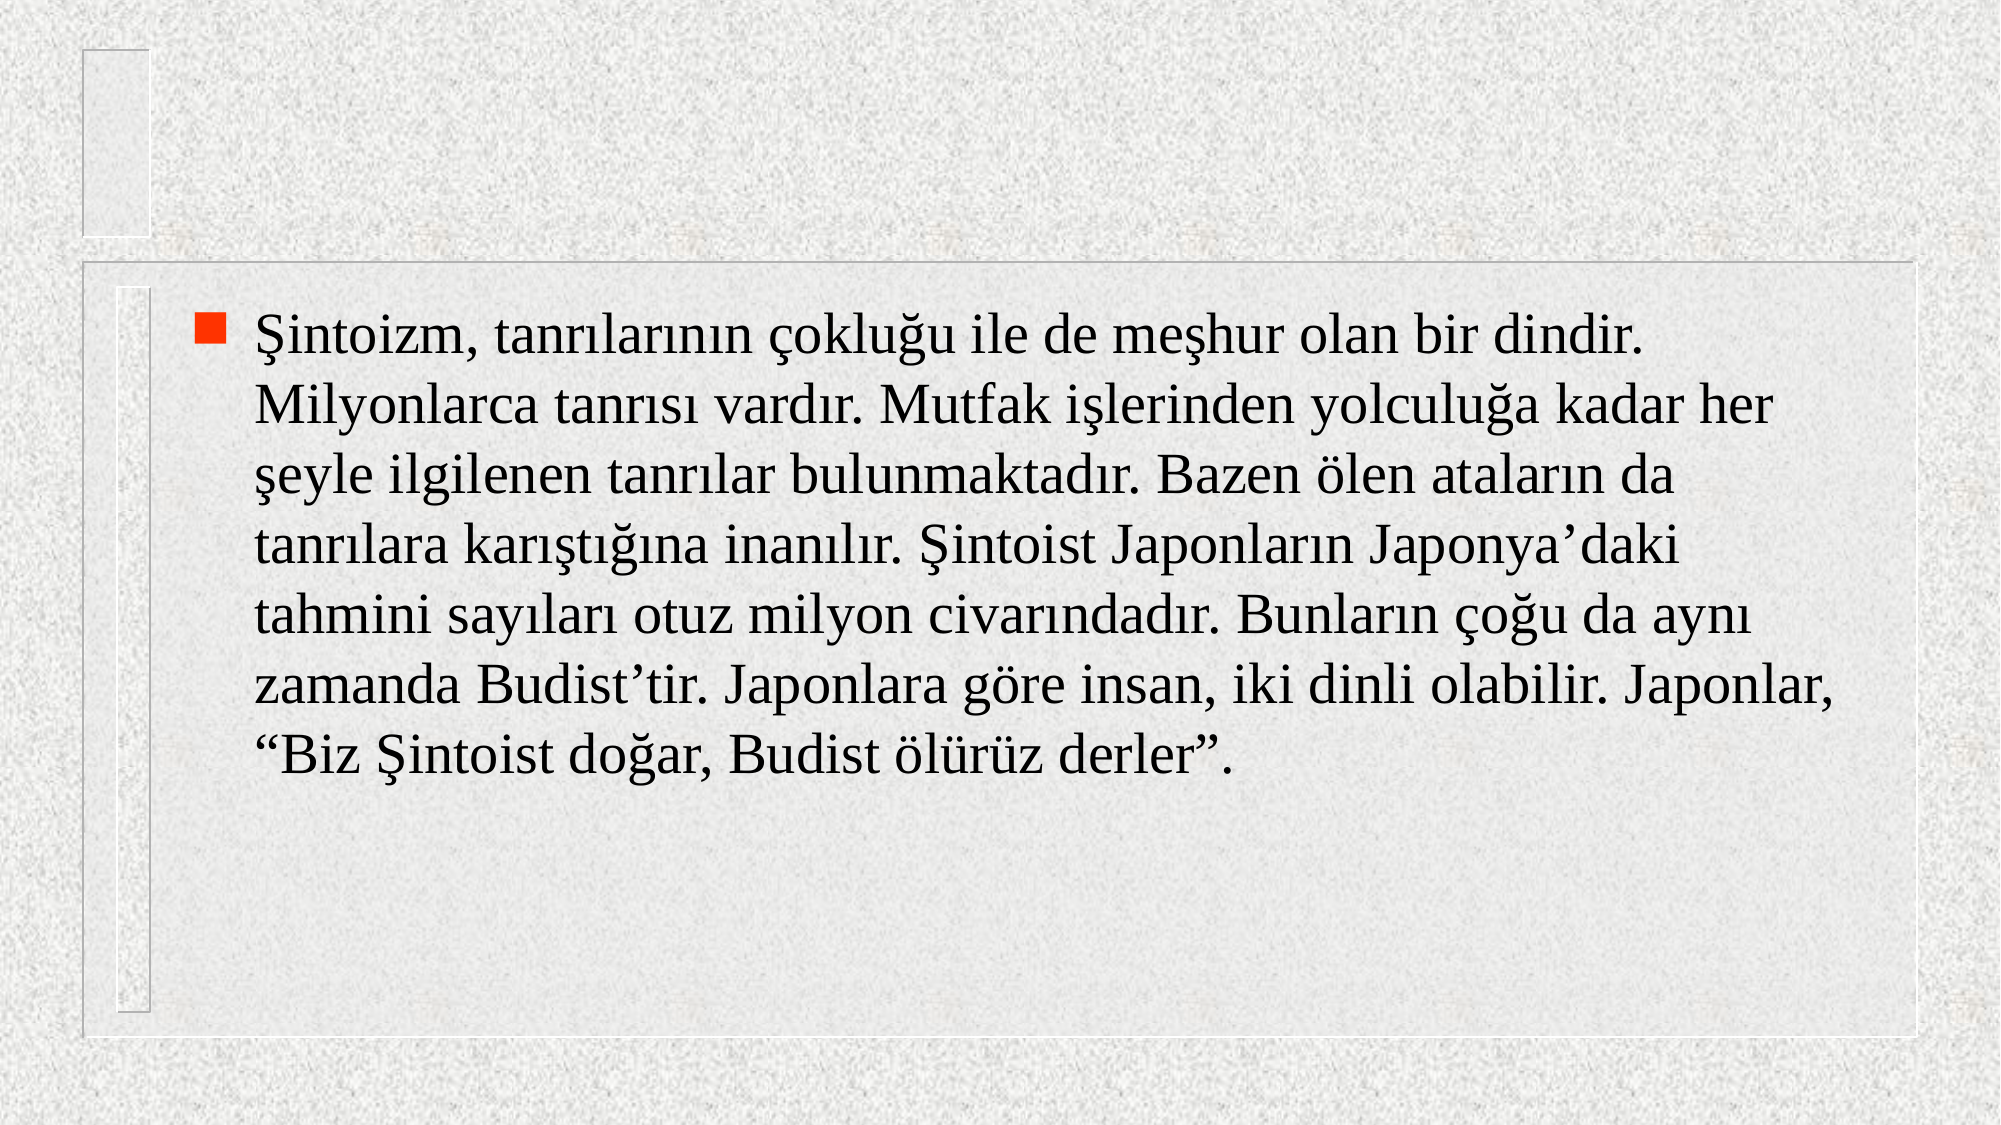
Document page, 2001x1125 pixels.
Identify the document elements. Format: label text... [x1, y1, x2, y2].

list Şintoizm, tanrılarının çokluğu ile de meşhur olan bir dindir. Milyonlarca tanrısı vardır. Mutfak işlerinden yolculuğa kadar her şeyle ilgilenen tanrılar bulunmaktadır. Bazen ölen ataların da tanrılara karıştığına inanılır. Şintoist Japonların Japonya’daki tahmini sayıları otuz milyon civarındadır. Bunların çoğu da aynı zamanda Budist’tir. Japonlara göre insan, iki dinli olabilir. Japonlar, “Biz Şintoist doğar, Budist ölürüz derler”. [183, 287, 1884, 963]
picture [0, 0, 2001, 1125]
